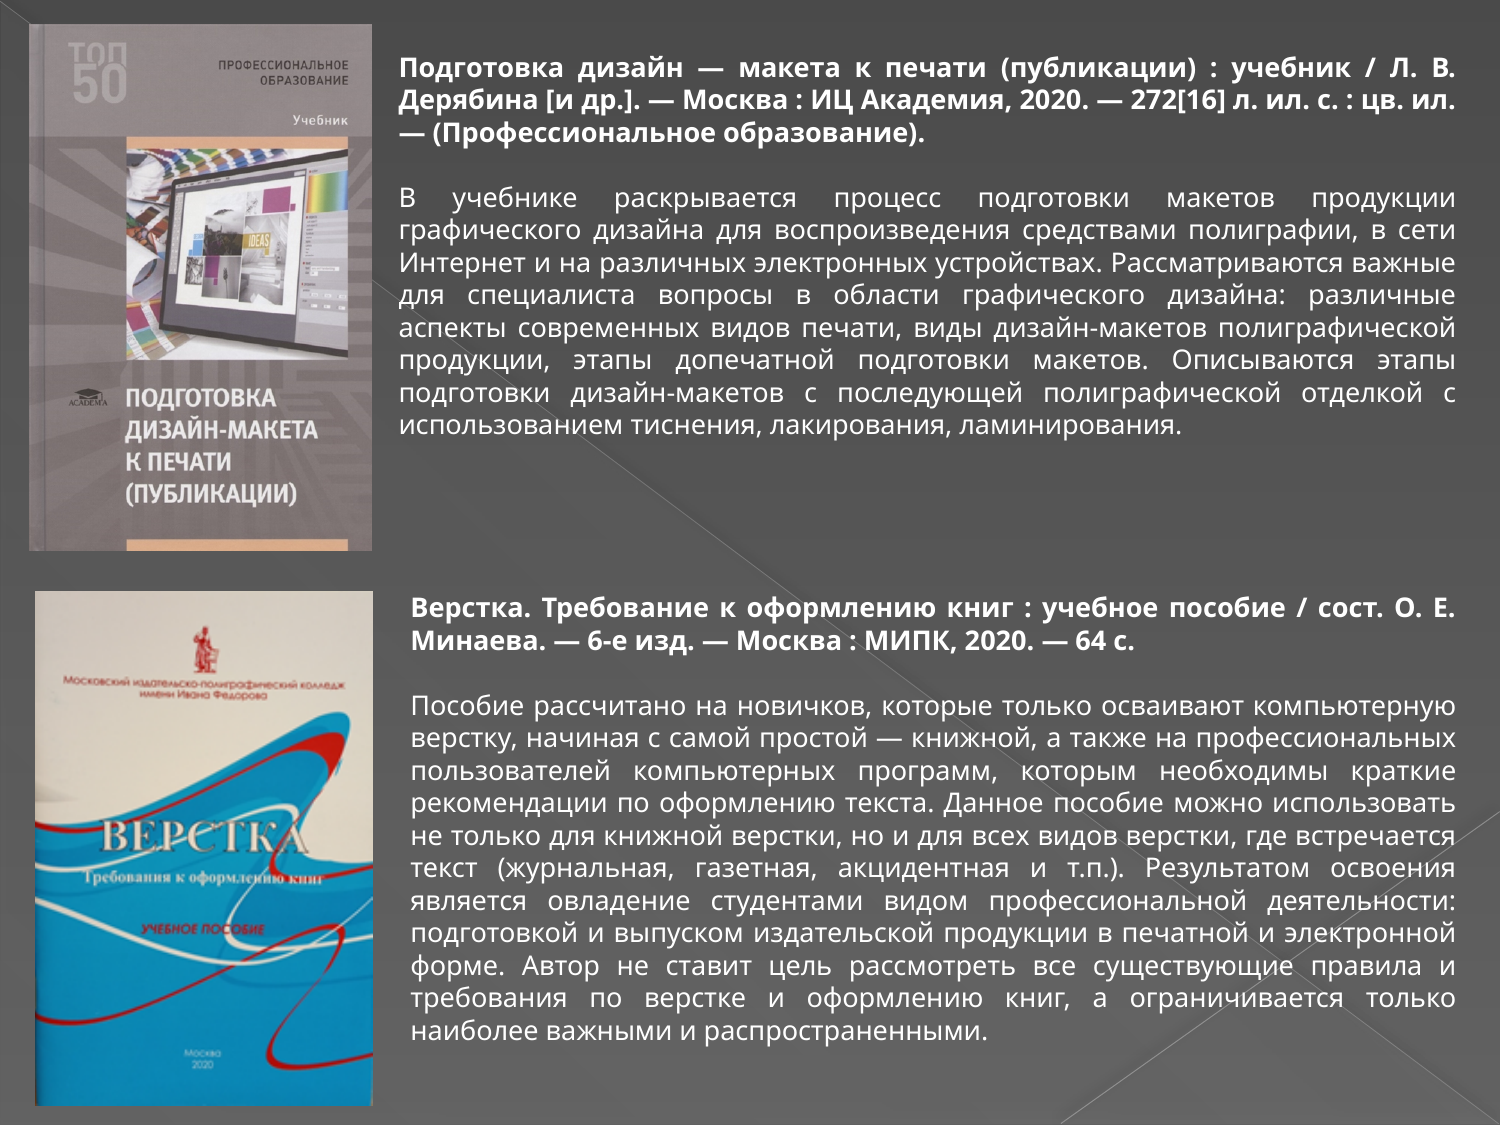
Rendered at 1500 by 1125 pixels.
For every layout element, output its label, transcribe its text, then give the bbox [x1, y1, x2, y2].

picture [141, 923, 199, 935]
picture [192, 1060, 213, 1069]
picture [29, 24, 373, 551]
picture [34, 590, 373, 1107]
picture [176, 873, 185, 883]
text_box Подготовка дизайн — макета к печати (публикации) : учебник / Л. В. Дерябина [и др.]. — Москва : ИЦ Академия, 2020. — 272[16] л. ил. с. : цв. ил. — (Профессиональное образование). В учебнике раскрывается процесс подготовки макетов продукции графического дизайна для воспроизведения средствами полиграфии, в сети Интернет и на различных электронных устройствах. Рассматриваются важные для специалиста вопросы в области графического дизайна: различные аспекты современных видов печати, виды дизайн-макетов полиграфической продукции, этапы допечатной подготовки макетов. Описываются этапы подготовки дизайн-макетов с последующей полиграфической отделкой с использованием тиснения, лакирования, ламинирования. [383, 42, 1471, 448]
text_box Верстка. Требование к оформлению книг : учебное пособие / сост. О. Е. Минаева. — 6-е изд. — Москва : МИПК, 2020. — 64 с. Пособие рассчитано на новичков, которые только осваивают компьютерную верстку, начиная с самой простой — книжной, а также на профессиональных пользователей компьютерных программ, которым необходимы краткие рекомендации по оформлению текста. Данное пособие можно использовать не только для книжной верстки, но и для всех видов верстки, где встречается текст (журнальная, газетная, акцидентная и т.п.). Результатом освоения является овладение студентами видом профессиональной деятельности: подготовкой и выпуском издательской продукции в печатной и электронной форме. Автор не ставит цель рассмотреть все существующие правила и требования по верстке и оформлению книг, а ограничивается только наиболее важными и распространенными. [395, 583, 1471, 1053]
picture [184, 1050, 222, 1057]
